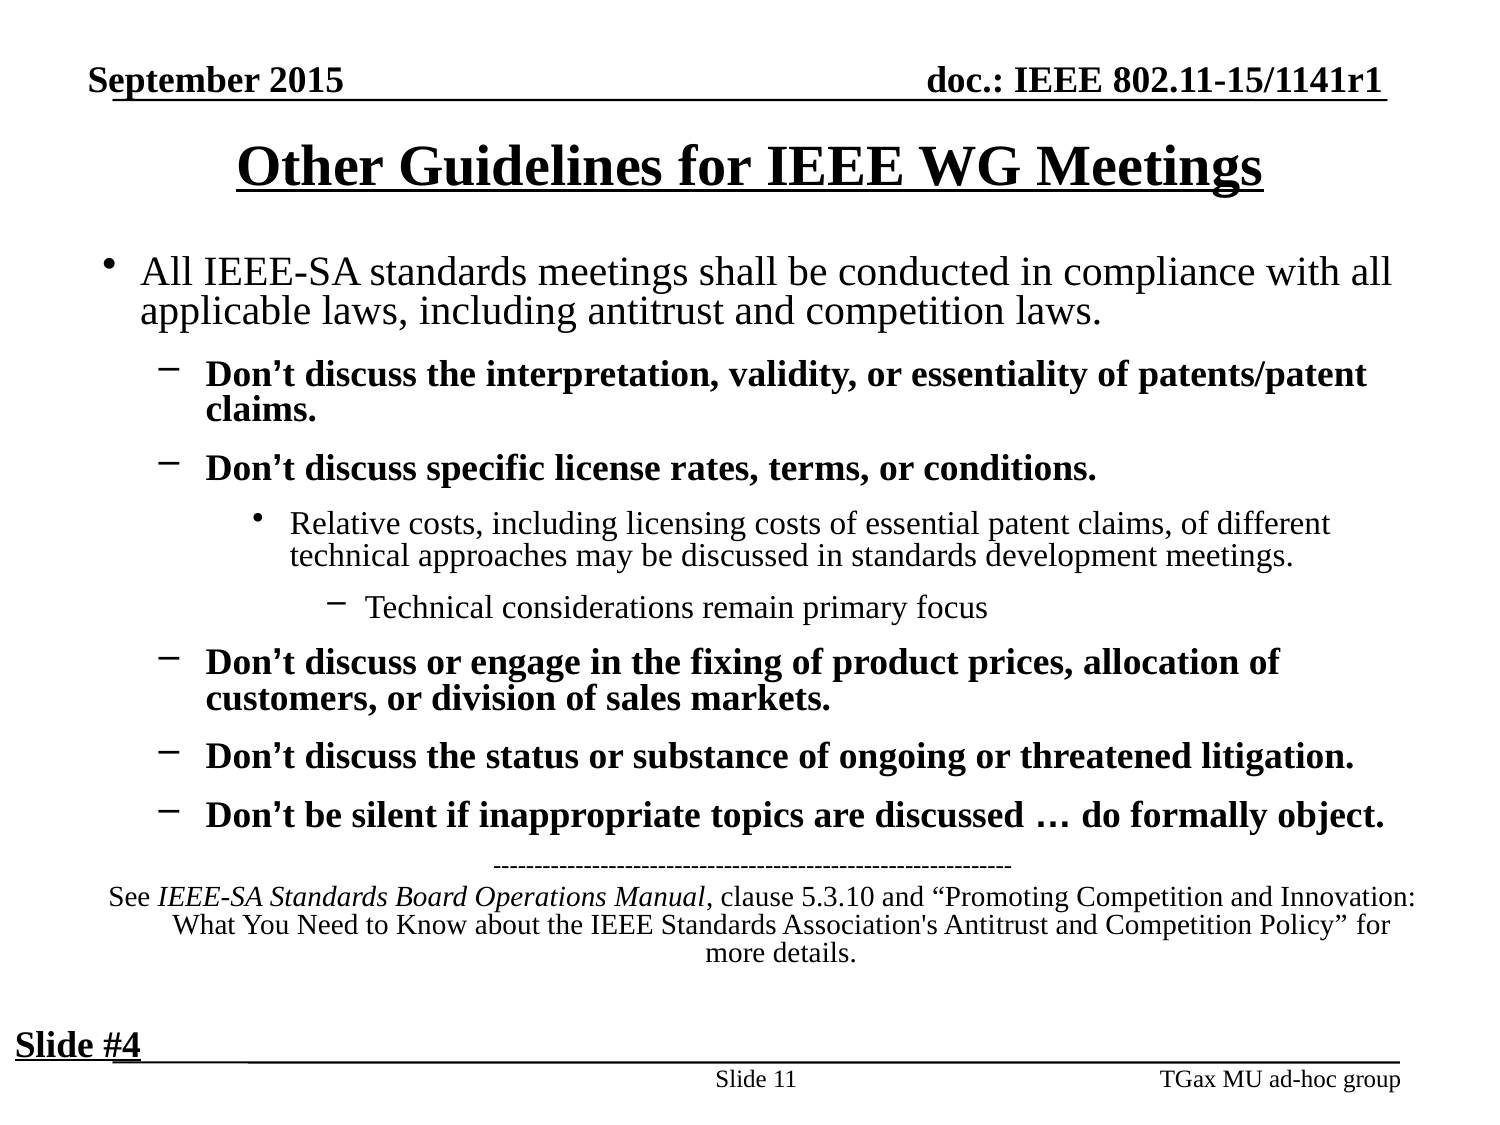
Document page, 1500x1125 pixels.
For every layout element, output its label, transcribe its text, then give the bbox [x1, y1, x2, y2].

footer TGax MU ad-hoc group [1156, 1062, 1402, 1093]
slide_number Slide 11 [712, 1062, 800, 1093]
title Other Guidelines for IEEE WG Meetings [112, 112, 1388, 213]
text_box Slide #4 [0, 1012, 157, 1073]
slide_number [87, 50, 350, 100]
text_box All IEEE-SA standards meetings shall be conducted in compliance with all applicable laws, including antitrust and competition laws. Don’t discuss the interpretation, validity, or essentiality of patents/patent claims. Don’t discuss specific license rates, terms, or conditions. Relative costs, including licensing costs of essential patent claims, of different technical approaches may be discussed in standards development meetings. Technical considerations remain primary focus Don’t discuss or engage in the fixing of product prices, allocation of customers, or division of sales markets. Don’t discuss the status or substance of ongoing or threatened litigation. Don’t be silent if inappropriate topics are discussed … do formally object. --------------------------------------------------------------- See IEEE-SA Standards Board Operations Manual, clause 5.3.10 and “Promoting Competition and Innovation: What You Need to Know about the IEEE Standards Association's Antitrust and Competition Policy” for more details. [87, 224, 1438, 975]
